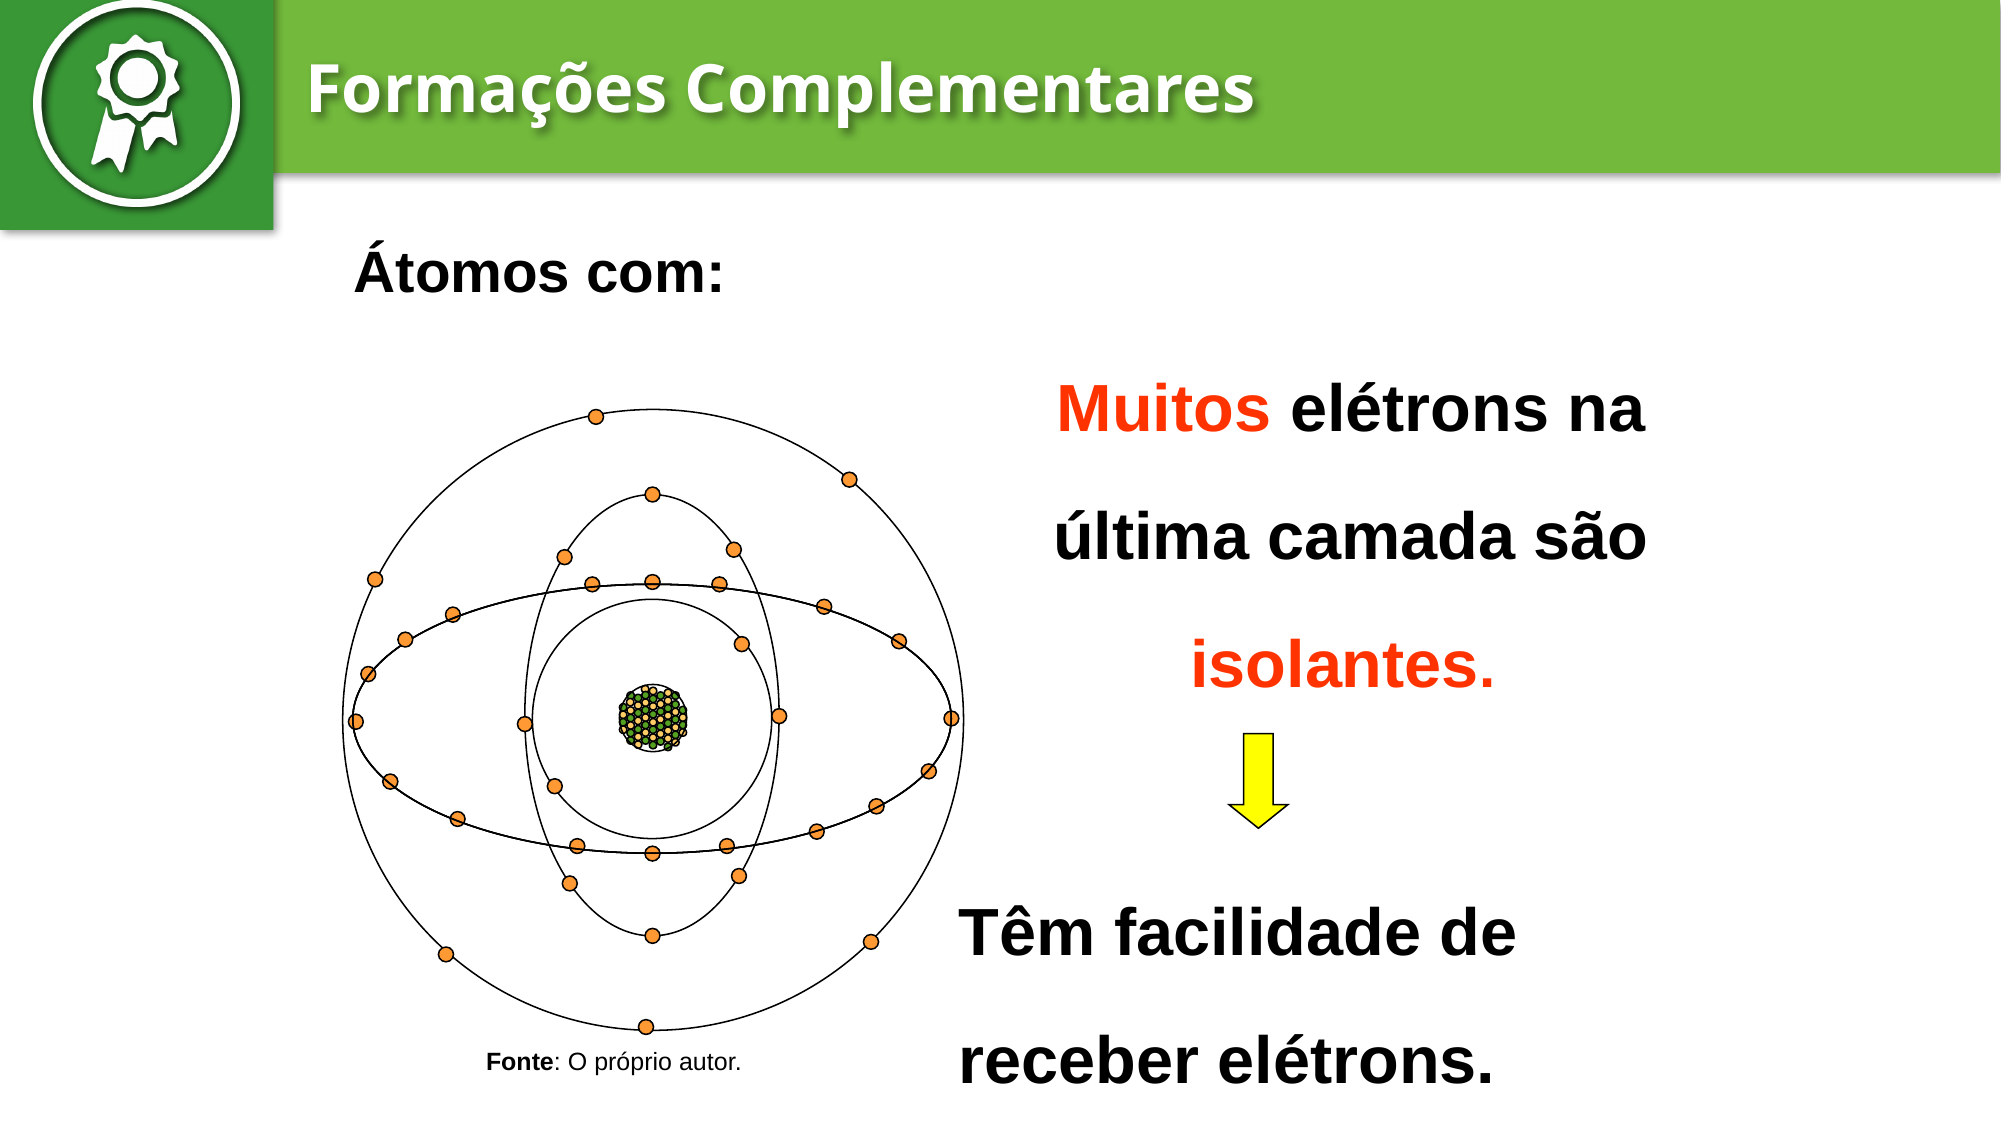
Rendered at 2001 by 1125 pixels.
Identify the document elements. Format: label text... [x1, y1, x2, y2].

text_box Fonte: O próprio autor. [377, 1040, 851, 1091]
text_box Têm facilidade de receber elétrons. [943, 833, 1706, 1105]
text_box [1228, 733, 1288, 829]
text_box Muitos elétrons na última camada são isolantes. [951, 309, 1751, 709]
picture [33, 0, 240, 207]
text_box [342, 409, 964, 1031]
text_box Átomos com: [338, 184, 851, 312]
